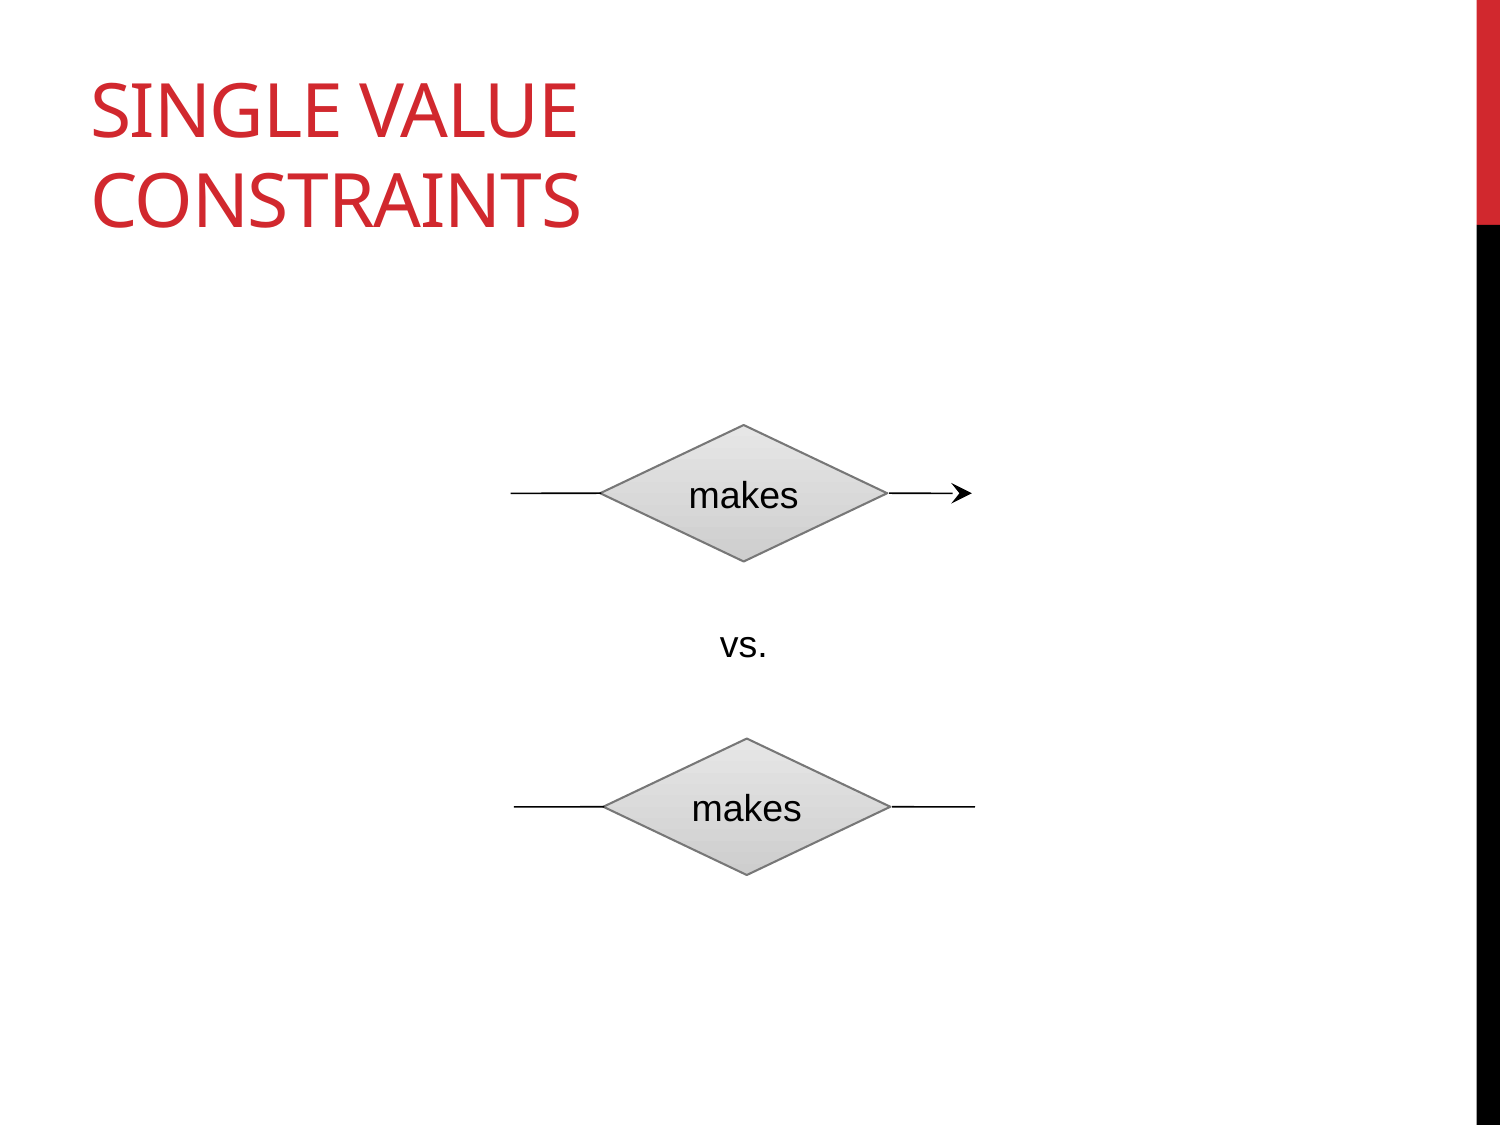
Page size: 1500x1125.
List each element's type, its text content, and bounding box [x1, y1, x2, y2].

text_box [951, 482, 972, 504]
text_box makes [599, 424, 889, 563]
title Single Value Constraints [75, 25, 1025, 250]
text_box vs. [687, 612, 800, 688]
text_box makes [602, 737, 892, 876]
